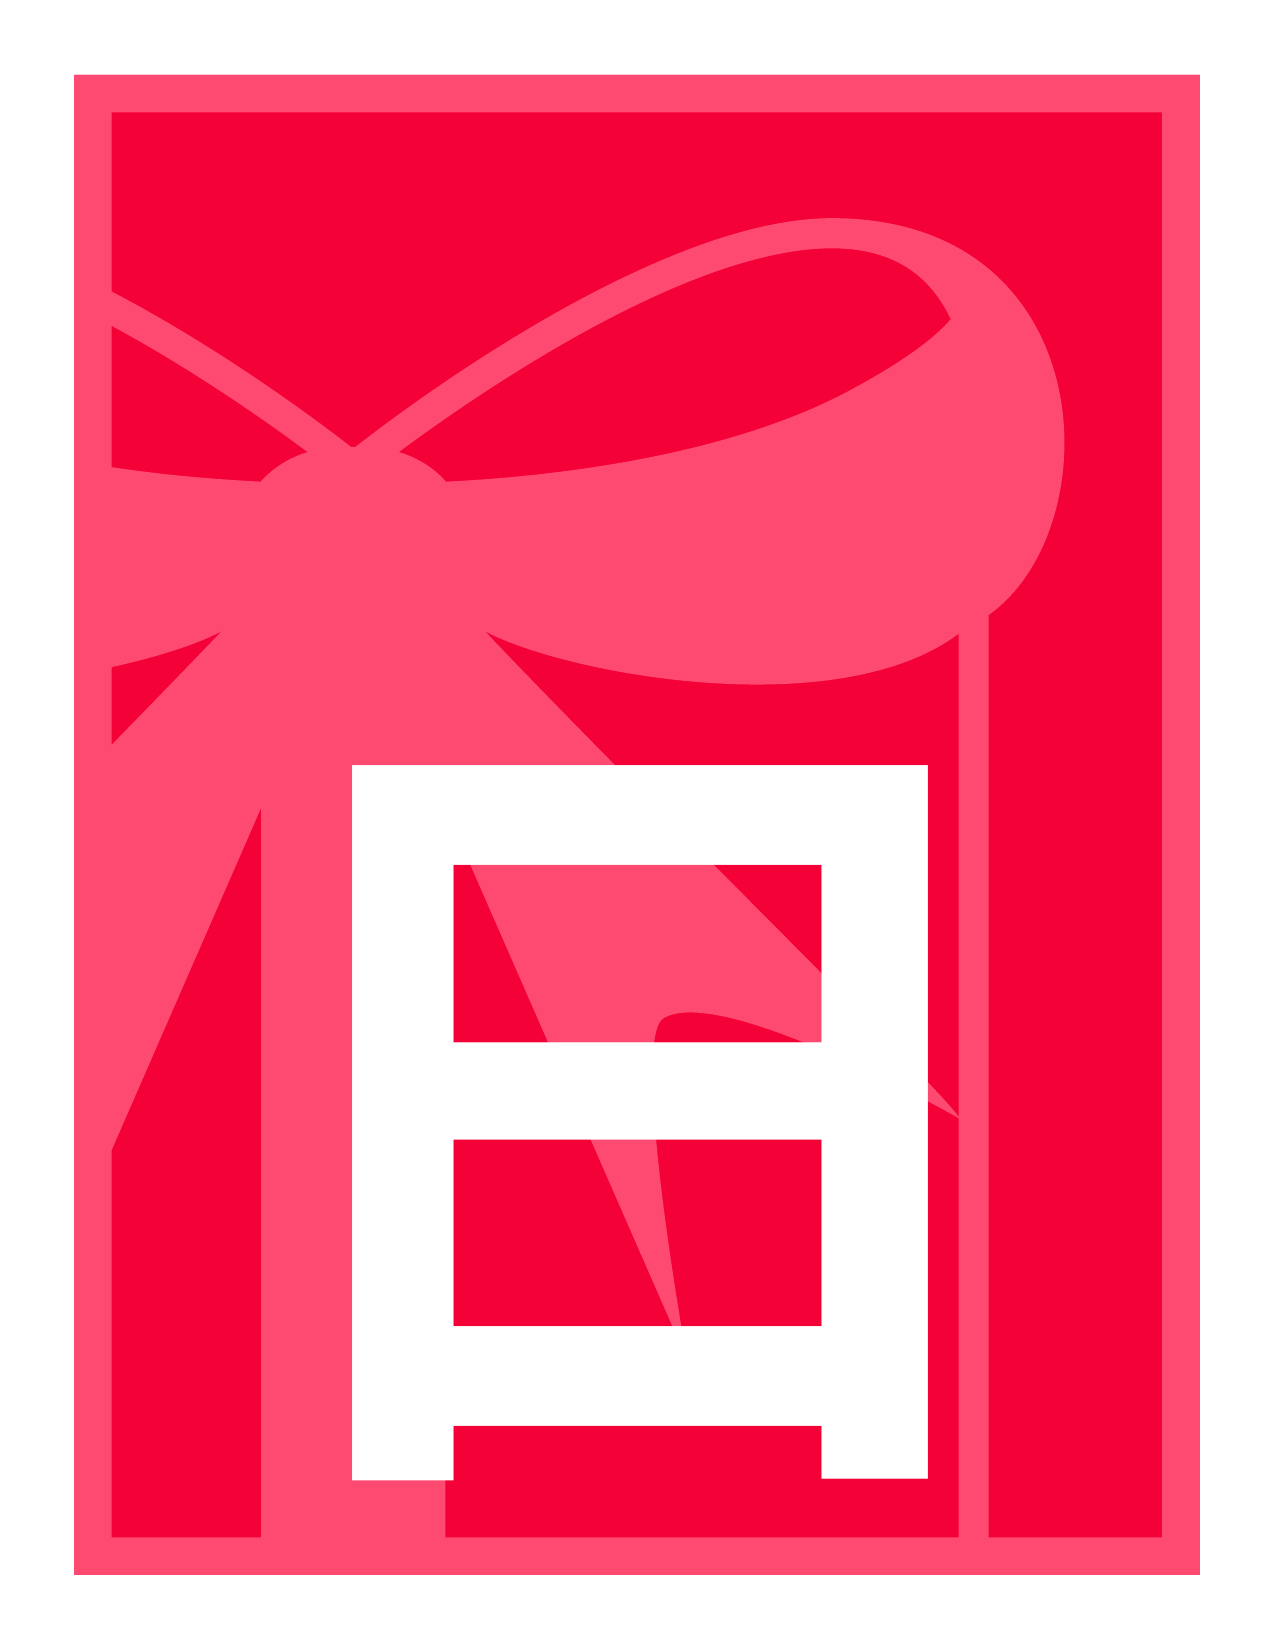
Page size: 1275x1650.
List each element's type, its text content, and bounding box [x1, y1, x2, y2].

title 日 [112, 564, 1163, 1609]
